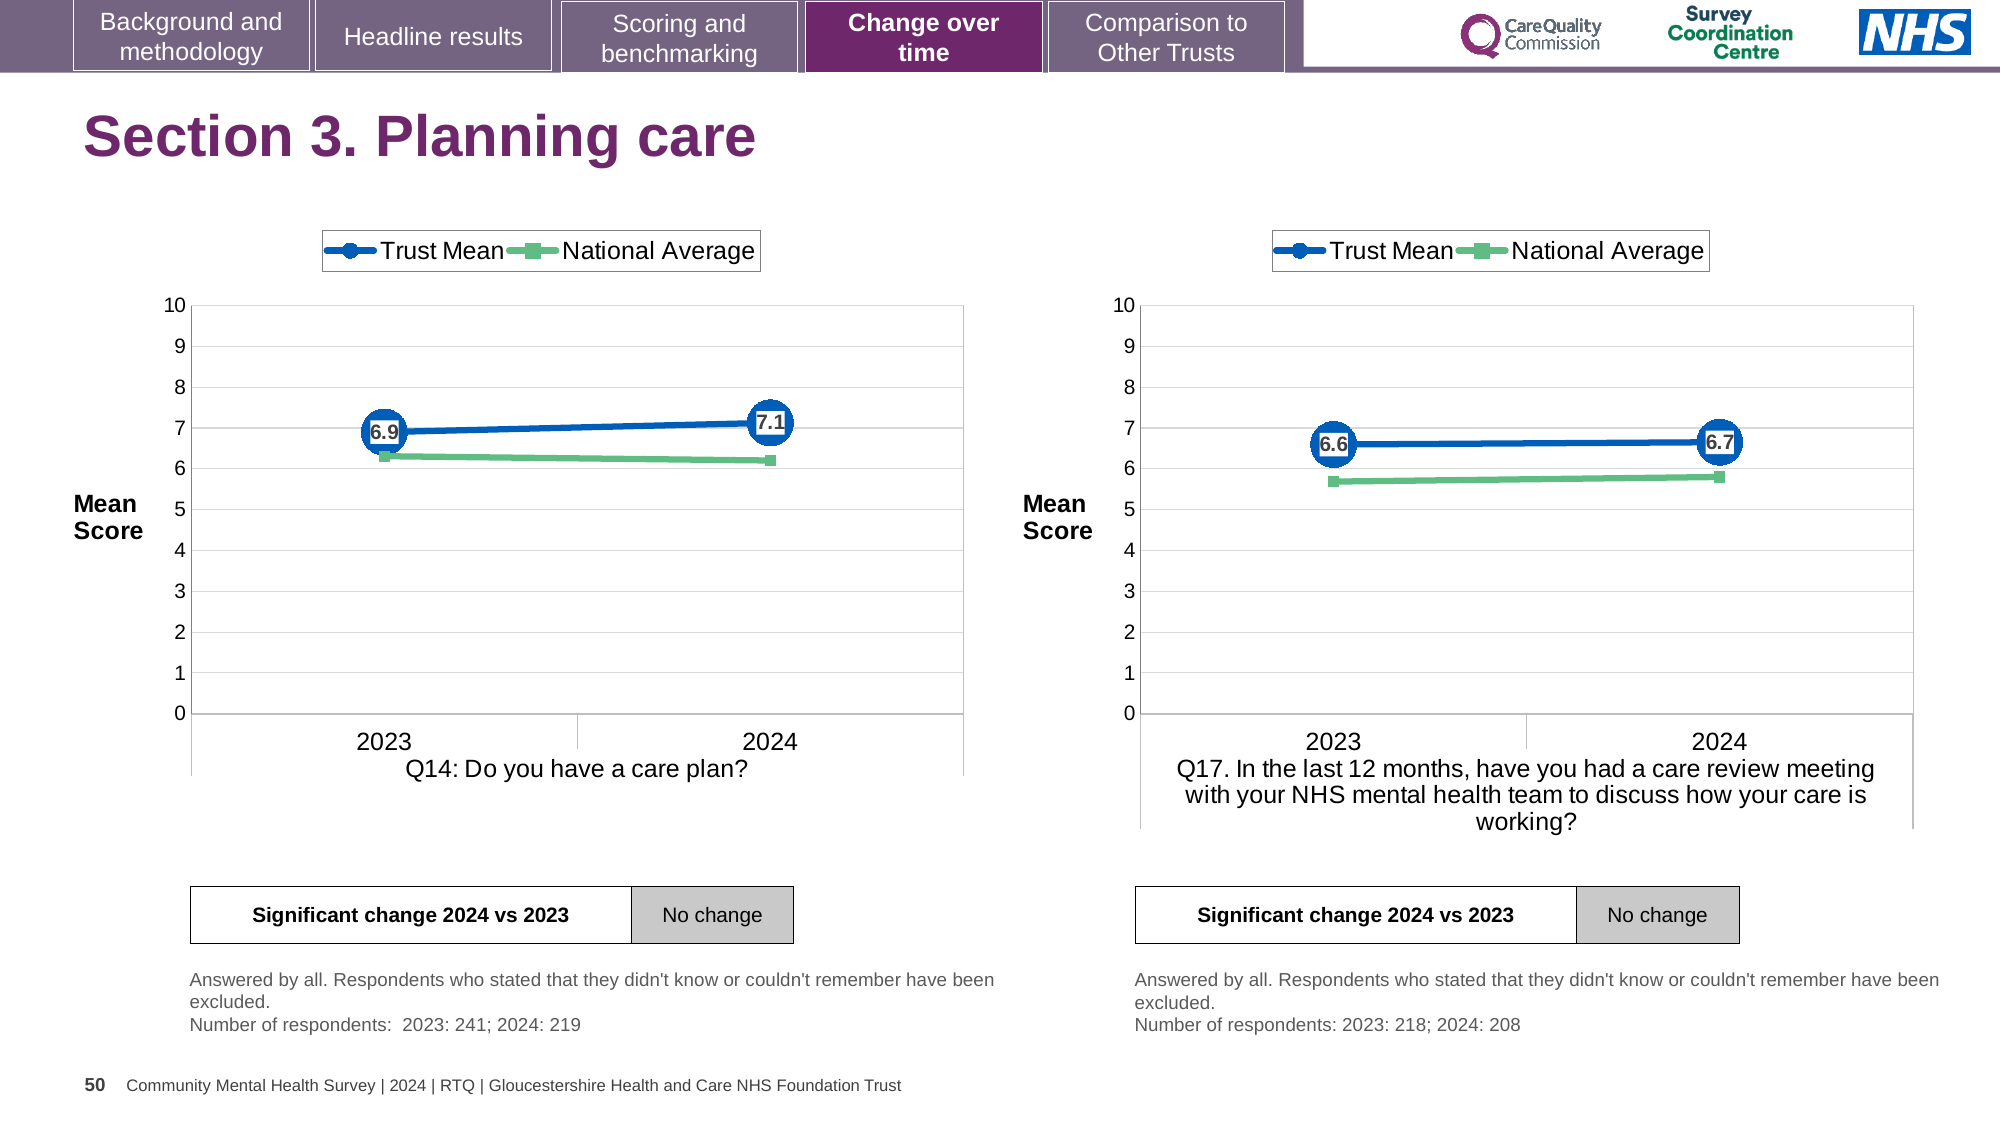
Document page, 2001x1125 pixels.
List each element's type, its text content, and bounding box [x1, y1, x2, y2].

picture [1460, 13, 1602, 59]
text_box Answered by all. Respondents who stated that they didn't know or couldn't remember have been excluded. Number of respondents: 2023: 241; 2024: 219 [174, 959, 1039, 1043]
chart [68, 228, 966, 858]
chart [1018, 228, 1916, 858]
text_box Answered by all. Respondents who stated that they didn't know or couldn't remember have been excluded. Number of respondents: 2023: 218; 2024: 208 [1119, 960, 1984, 1066]
table_header No change [632, 887, 793, 943]
picture [1859, 9, 1971, 55]
text_box 50 [84, 1065, 122, 1125]
table_header Significant change 2024 vs 2023 [1136, 887, 1576, 943]
title Section 3. Planning care [68, 83, 1942, 191]
picture [1666, 3, 1794, 61]
table_header No change [1577, 887, 1739, 943]
table_header Significant change 2024 vs 2023 [191, 887, 631, 943]
